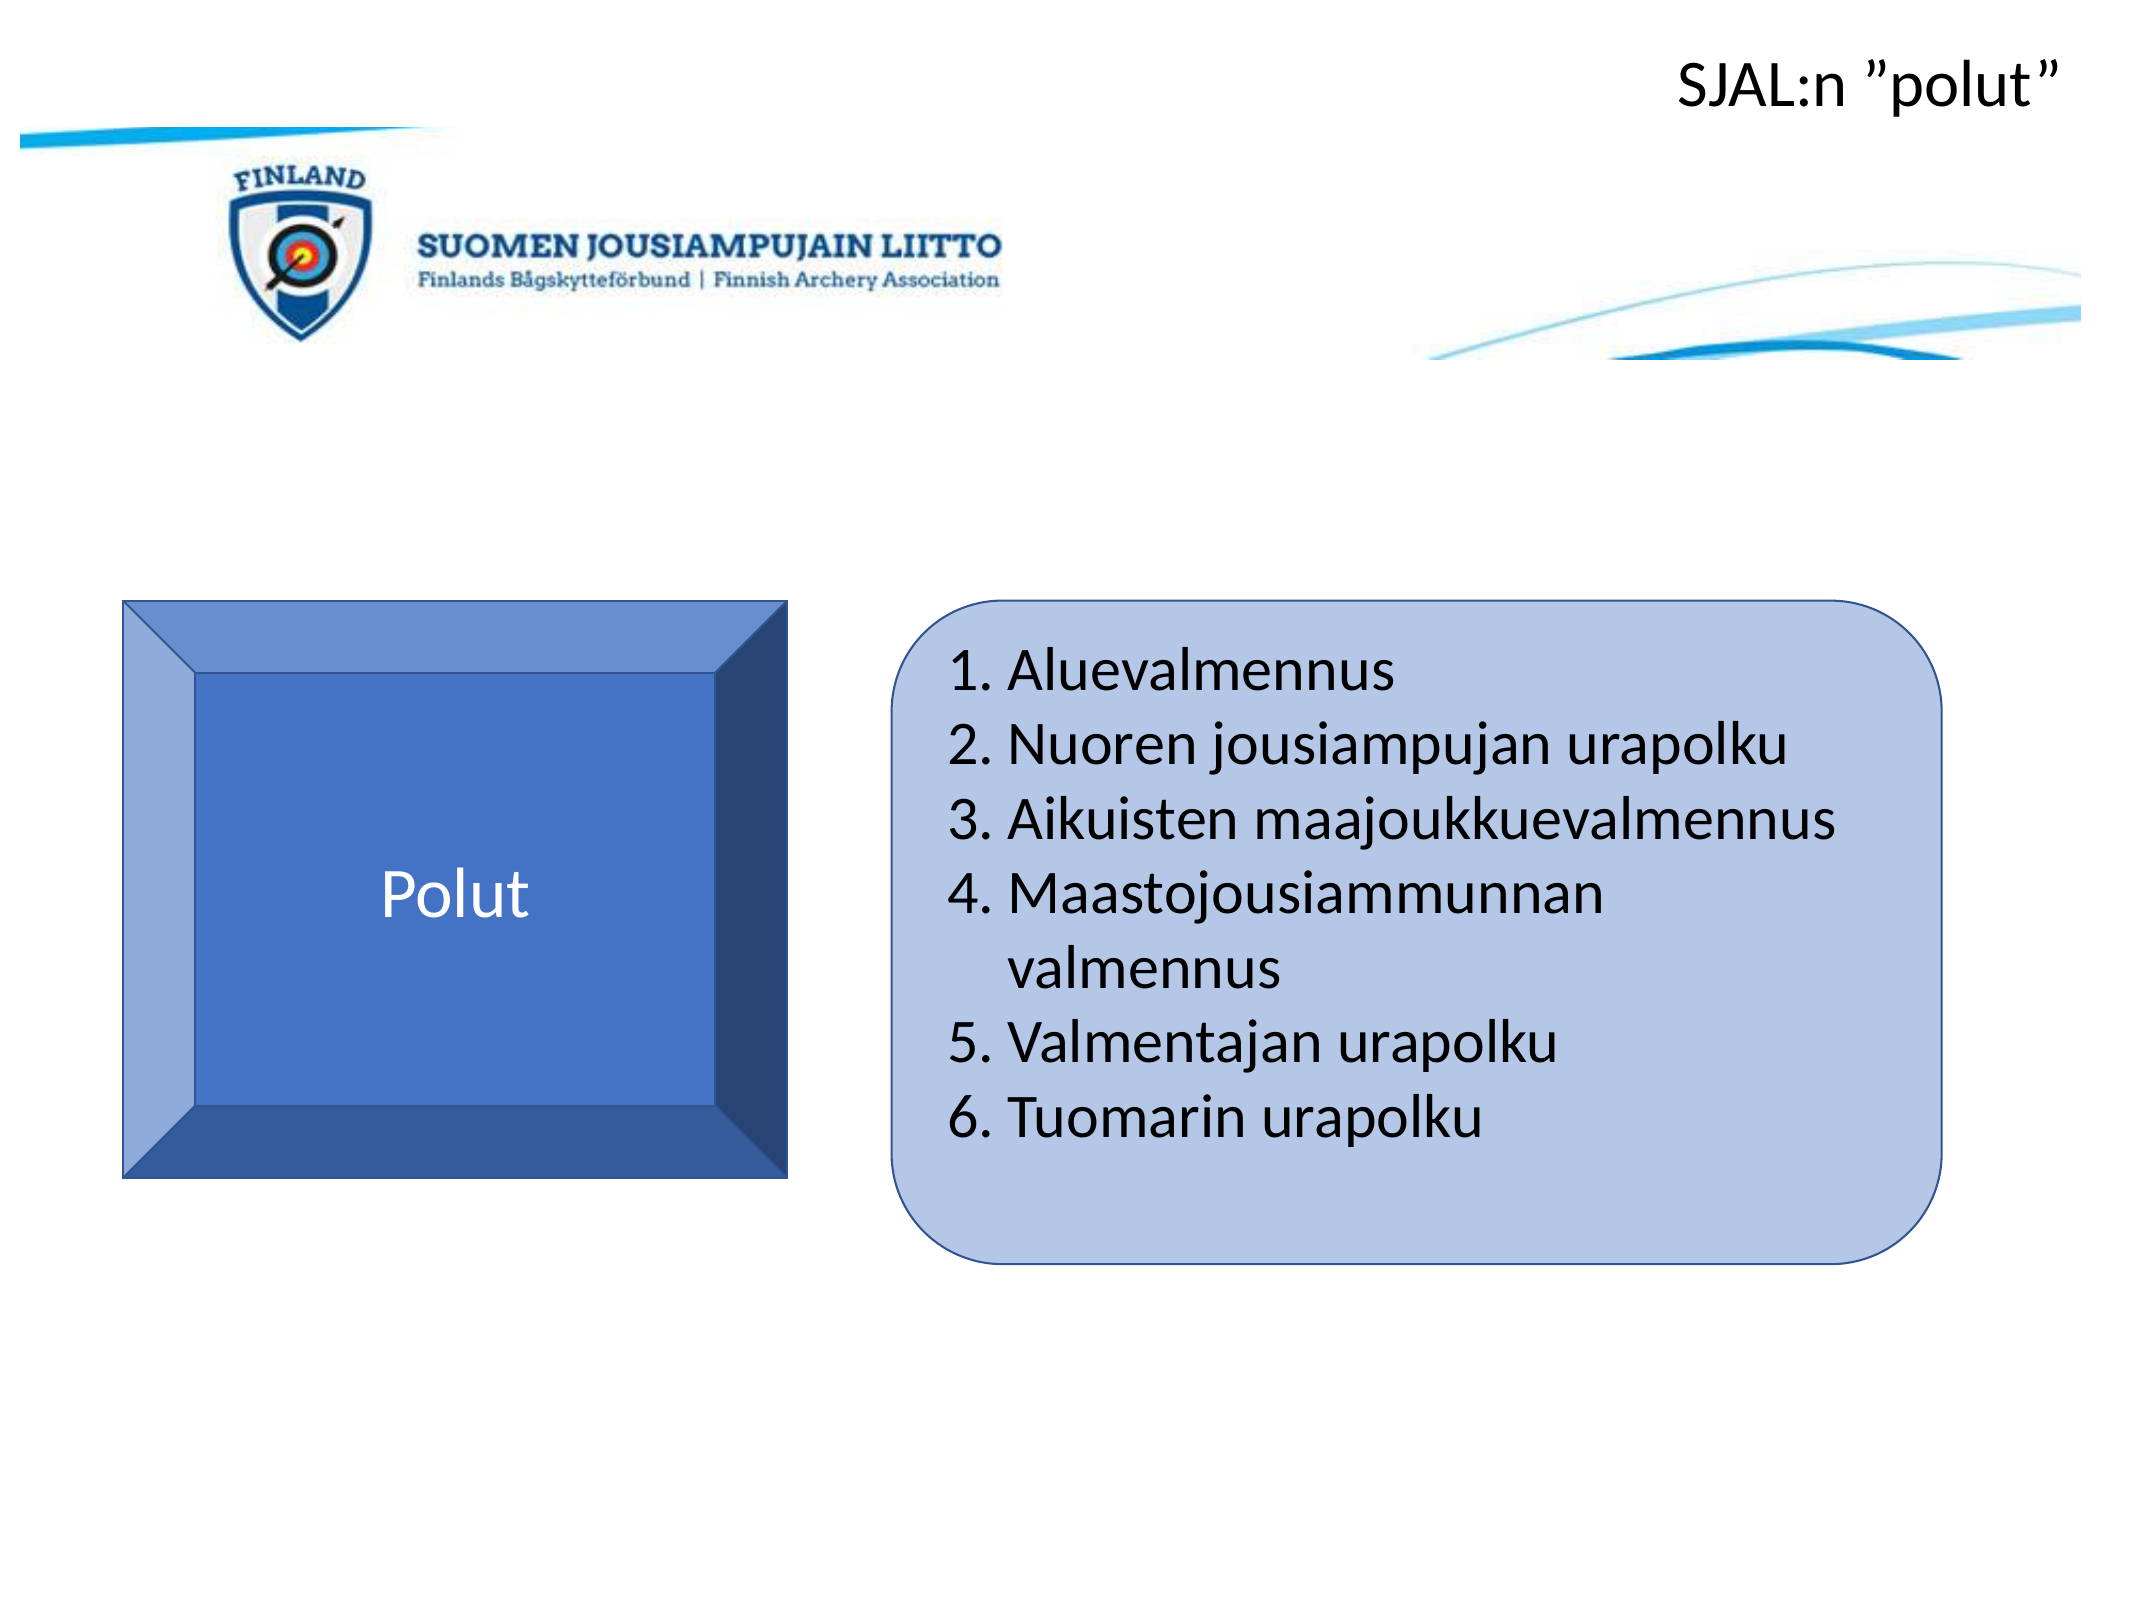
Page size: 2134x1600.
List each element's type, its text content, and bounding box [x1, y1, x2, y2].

picture [20, 127, 2081, 360]
text_box Polut [122, 599, 788, 1179]
text_box [890, 624, 1943, 1266]
picture [20, 127, 163, 137]
text_box SJAL:n ”polut” [1078, 39, 2063, 127]
text_box Aluevalmennus Nuoren jousiampujan urapolku Aikuisten maajoukkuevalmennus Maastojousiammunnan valmennus Valmentajan urapolku Tuomarin urapolku [932, 620, 1901, 1158]
text_box [937, 599, 1896, 620]
